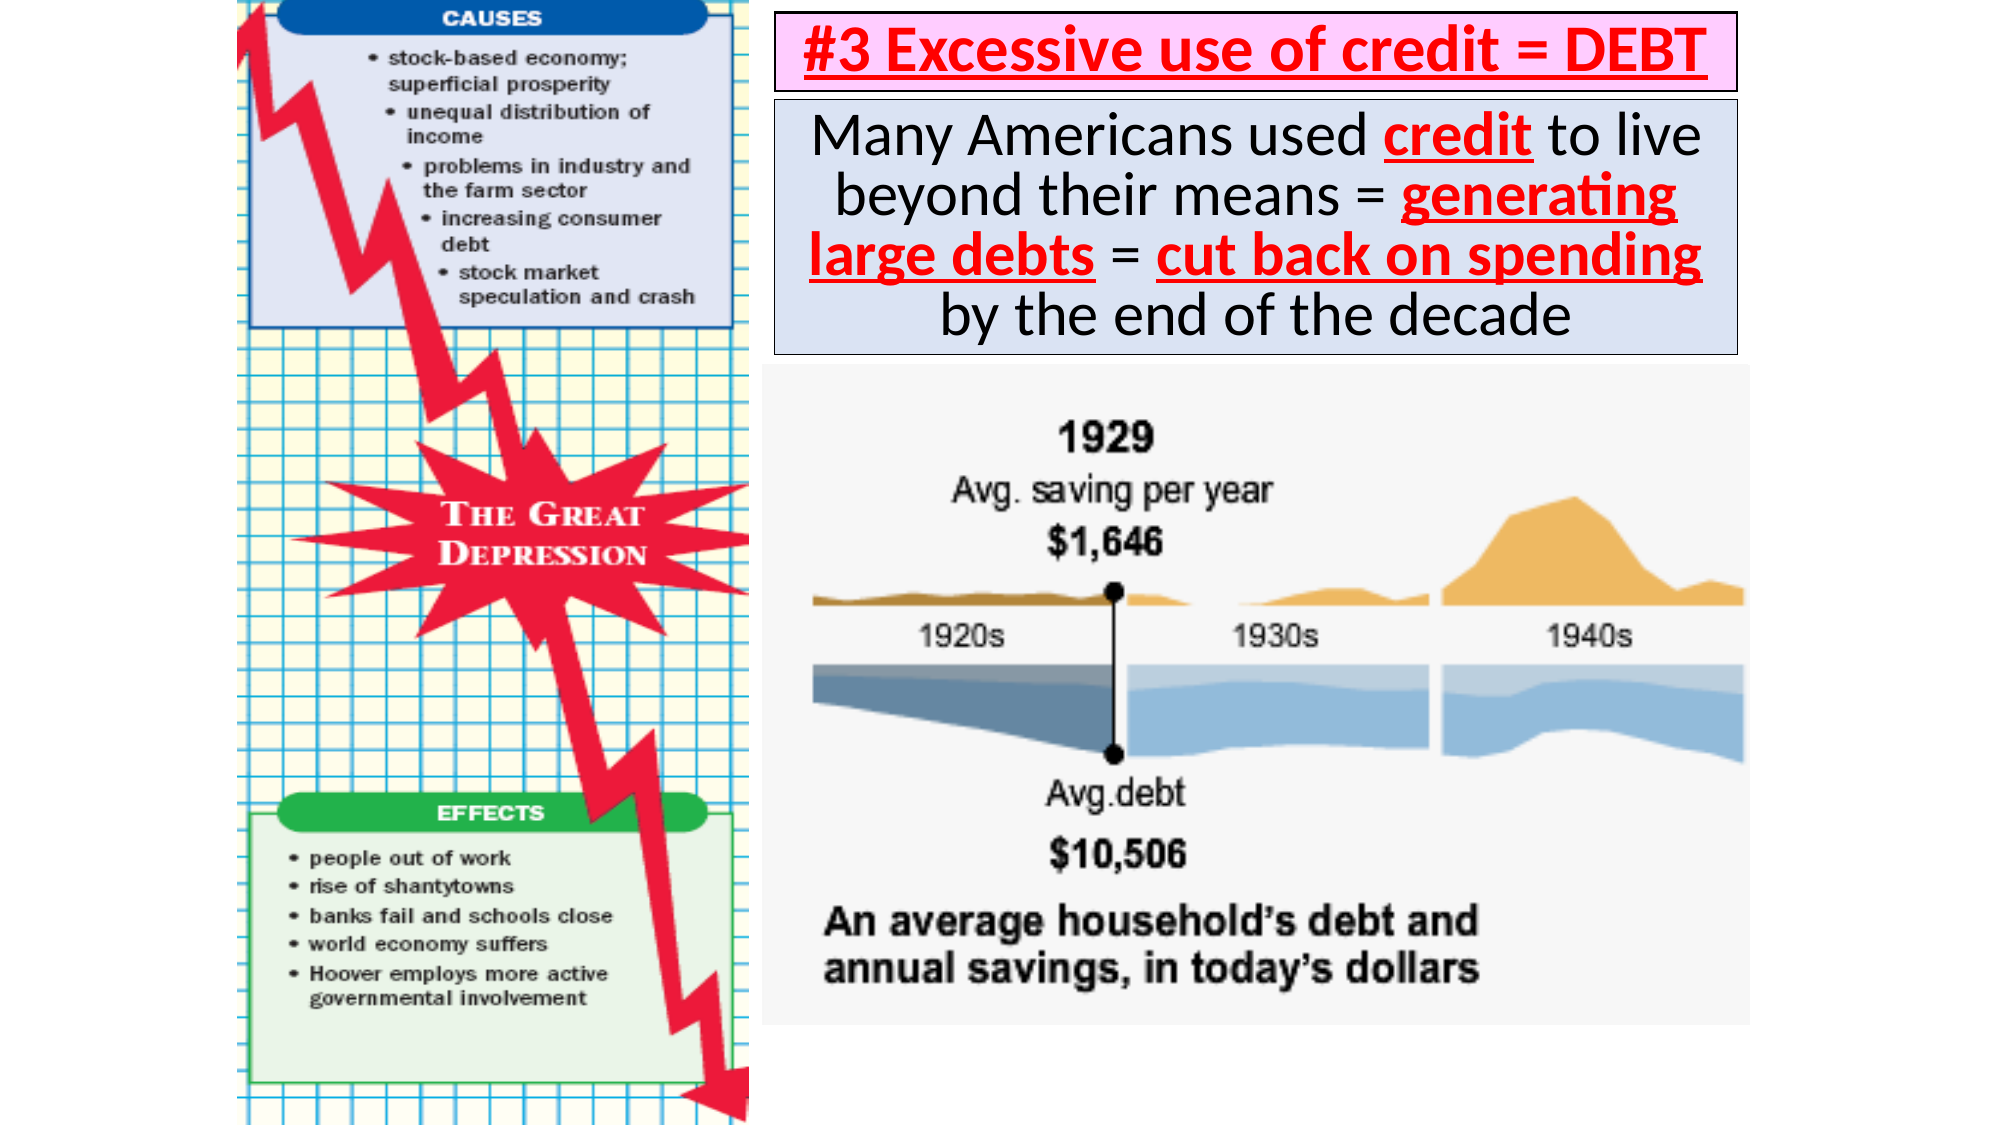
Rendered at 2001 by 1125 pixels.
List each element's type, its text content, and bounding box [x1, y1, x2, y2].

text_box #3 Excessive use of credit = DEBT [774, 12, 1738, 92]
picture [237, 0, 749, 1125]
picture [762, 364, 1750, 1025]
text_box Many Americans used credit to live beyond their means = generating large debts = cut back on spending by the end of the decade [774, 99, 1738, 355]
